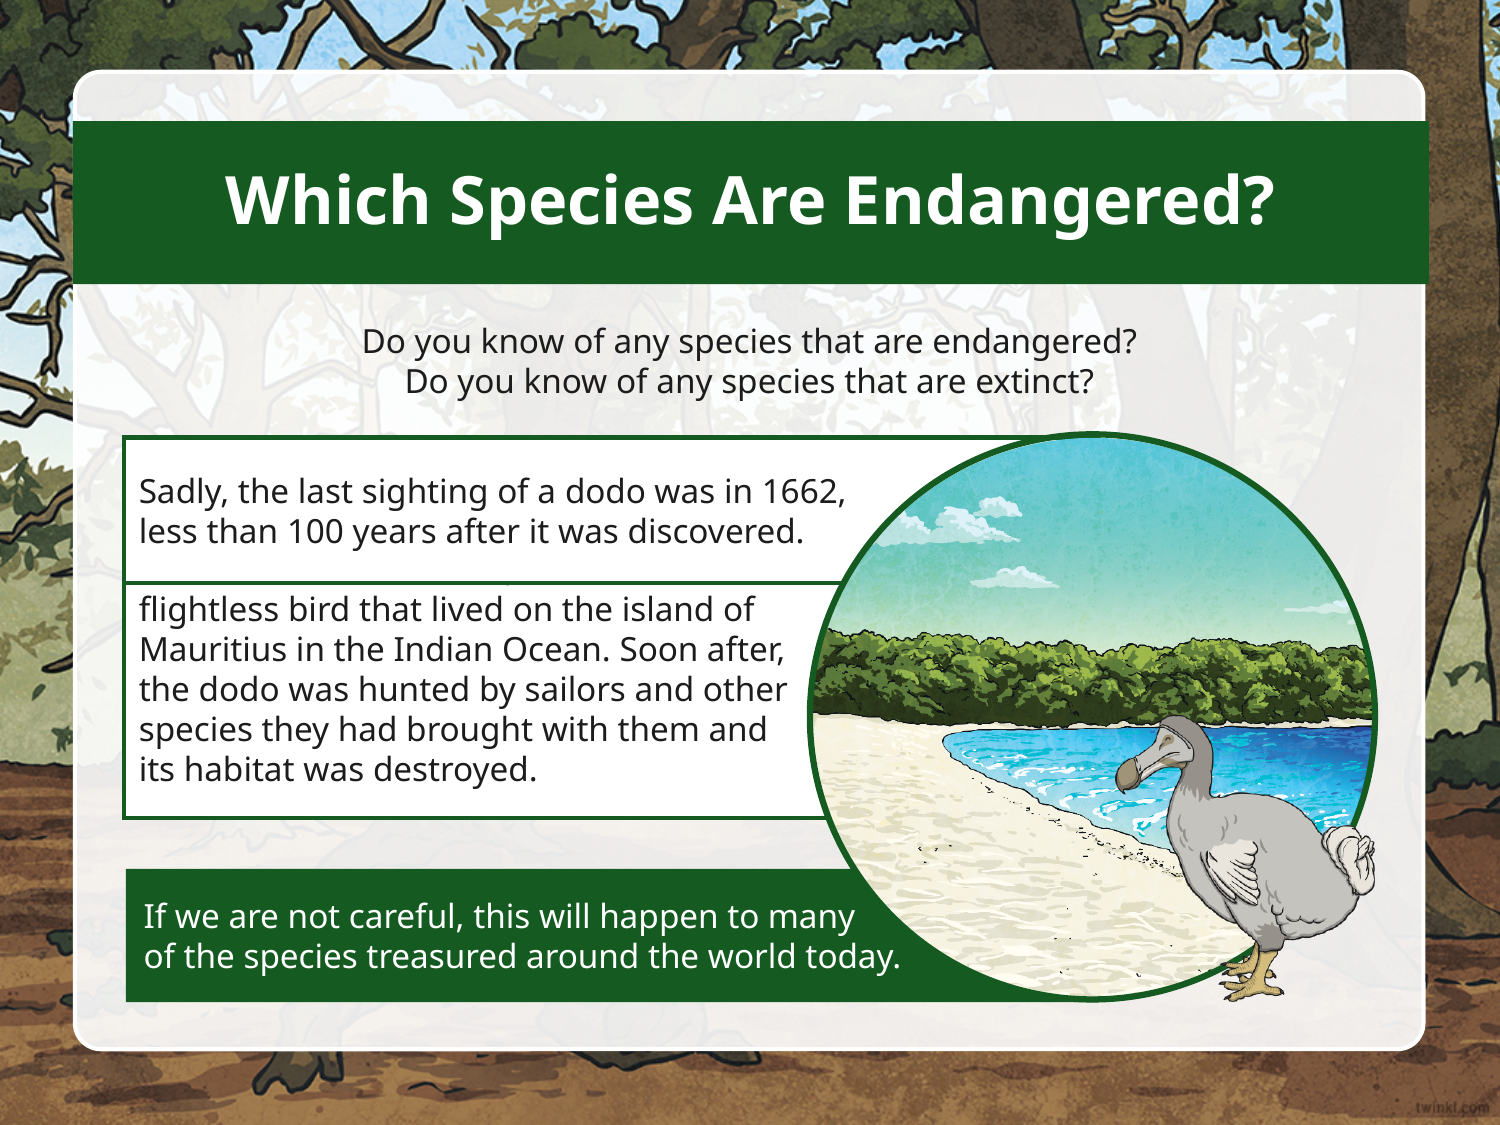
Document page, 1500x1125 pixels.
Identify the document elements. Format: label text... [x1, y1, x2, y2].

text_box One of the most famous creatures to have become extinct is the dodo. First discovered in 1598, the dodo was a flightless bird that lived on the island of Mauritius in the Indian Ocean. Soon after, the dodo was hunted by sailors and other species they had brought with them and its habitat was destroyed. [123, 584, 810, 819]
text_box [1046, 433, 1139, 437]
text_box Do you know of any species that are endangered? Do you know of any species that are extinct? [123, 312, 1376, 408]
text_box If we are not careful, this will happen to many of the species treasured around the world today. [125, 868, 810, 1003]
title Which Species Are Endangered? [72, 121, 1429, 285]
picture [0, 0, 1500, 1125]
text_box Sadly, the last sighting of a dodo was in 1662, less than 100 years after it was discovered. [123, 437, 810, 584]
